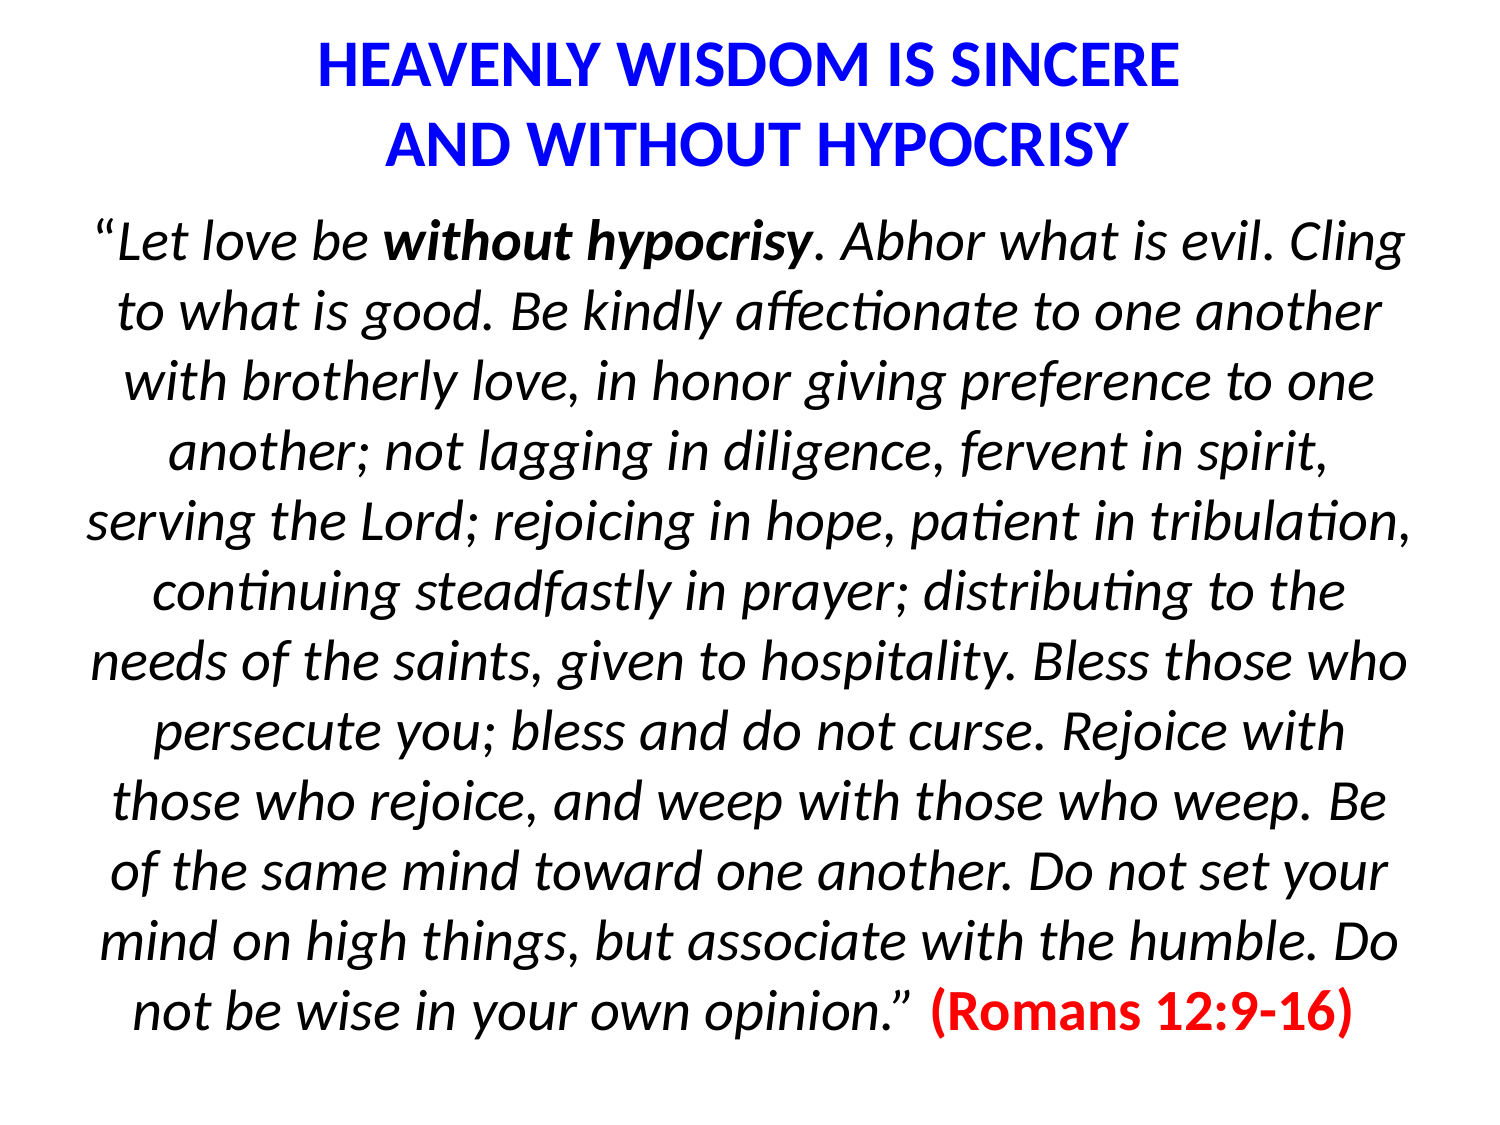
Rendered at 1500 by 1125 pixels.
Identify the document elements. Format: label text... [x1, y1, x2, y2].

text_box “Let love be without hypocrisy. Abhor what is evil. Cling to what is good. Be kindly affectionate to one another with brotherly love, in honor giving preference to one another; not lagging in diligence, fervent in spirit, serving the Lord; rejoicing in hope, patient in tribulation, continuing steadfastly in prayer; distributing to the needs of the saints, given to hospitality. Bless those who persecute you; bless and do not curse. Rejoice with those who rejoice, and weep with those who weep. Be of the same mind toward one another. Do not set your mind on high things, but associate with the humble. Do not be wise in your own opinion.” (Romans 12:9-16) [68, 194, 1432, 1050]
text_box HEAVENLY WISDOM IS SINCERE AND WITHOUT HYPOCRISY [303, 12, 1197, 188]
